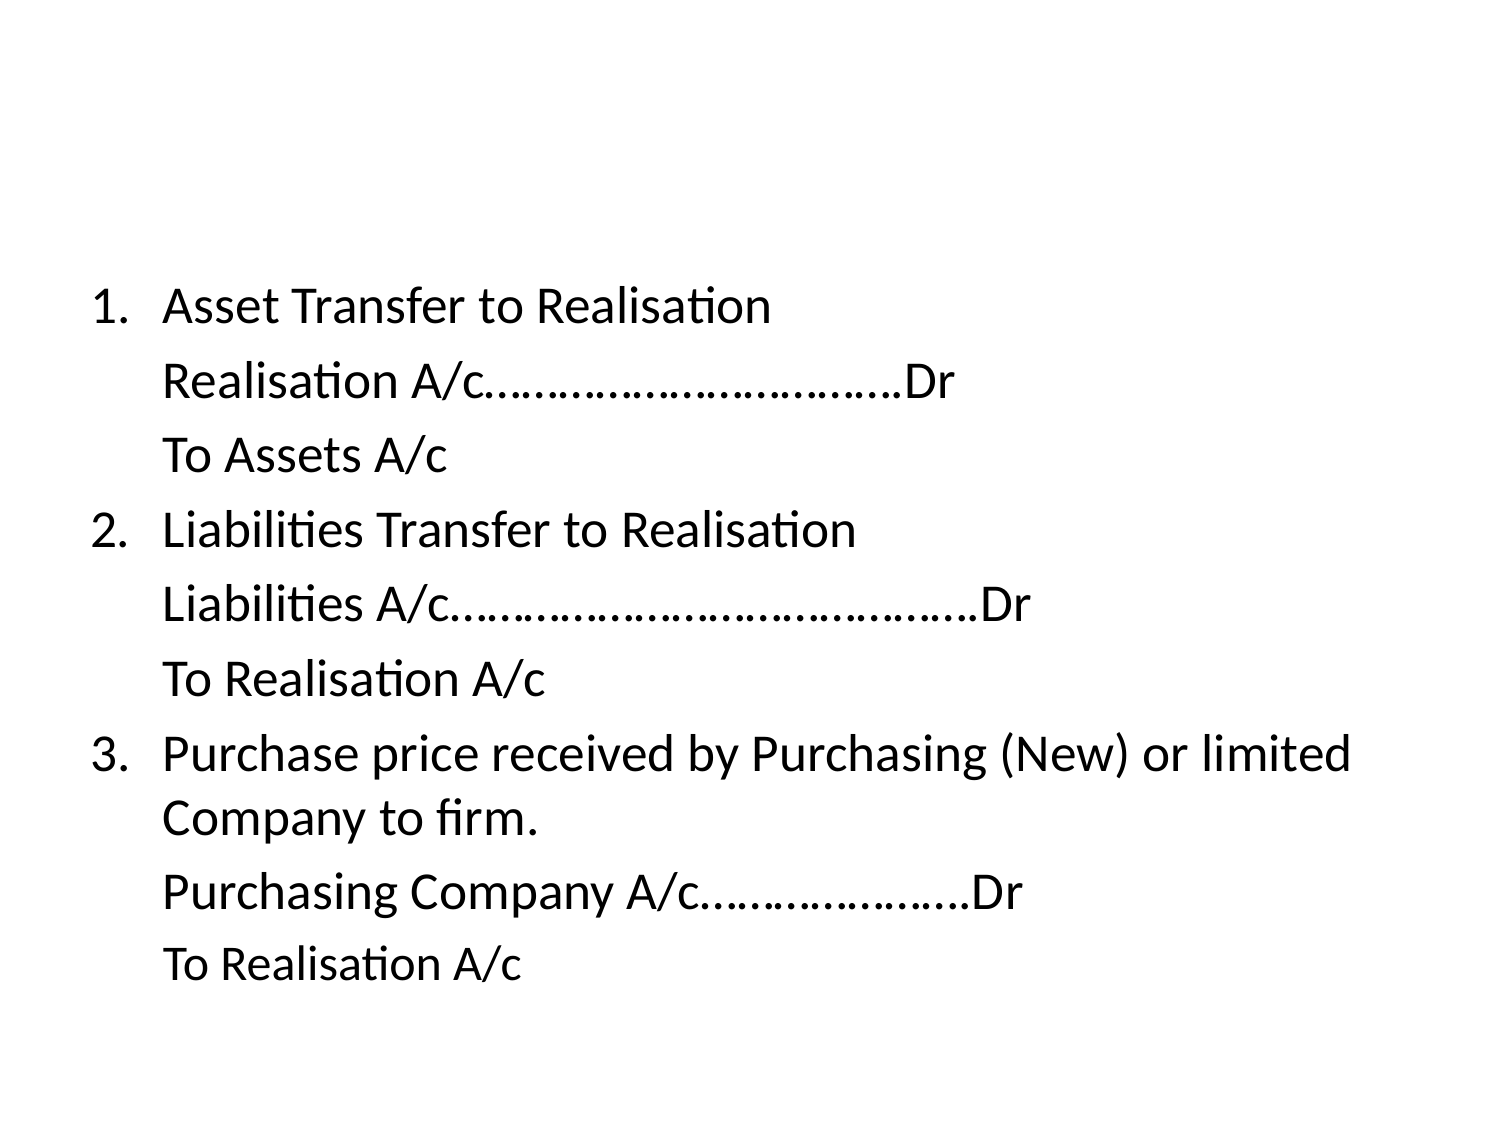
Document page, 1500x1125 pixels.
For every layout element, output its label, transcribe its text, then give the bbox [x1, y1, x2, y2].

list Asset Transfer to Realisation Realisation A/c…………………………….Dr To Assets A/c 2. Liabilities Transfer to Realisation Liabilities A/c…………………………………….Dr To Realisation A/c Purchase price received by Purchasing (New) or limited Company to firm. Purchasing Company A/c………………….Dr To Realisation A/c [75, 262, 1425, 1005]
